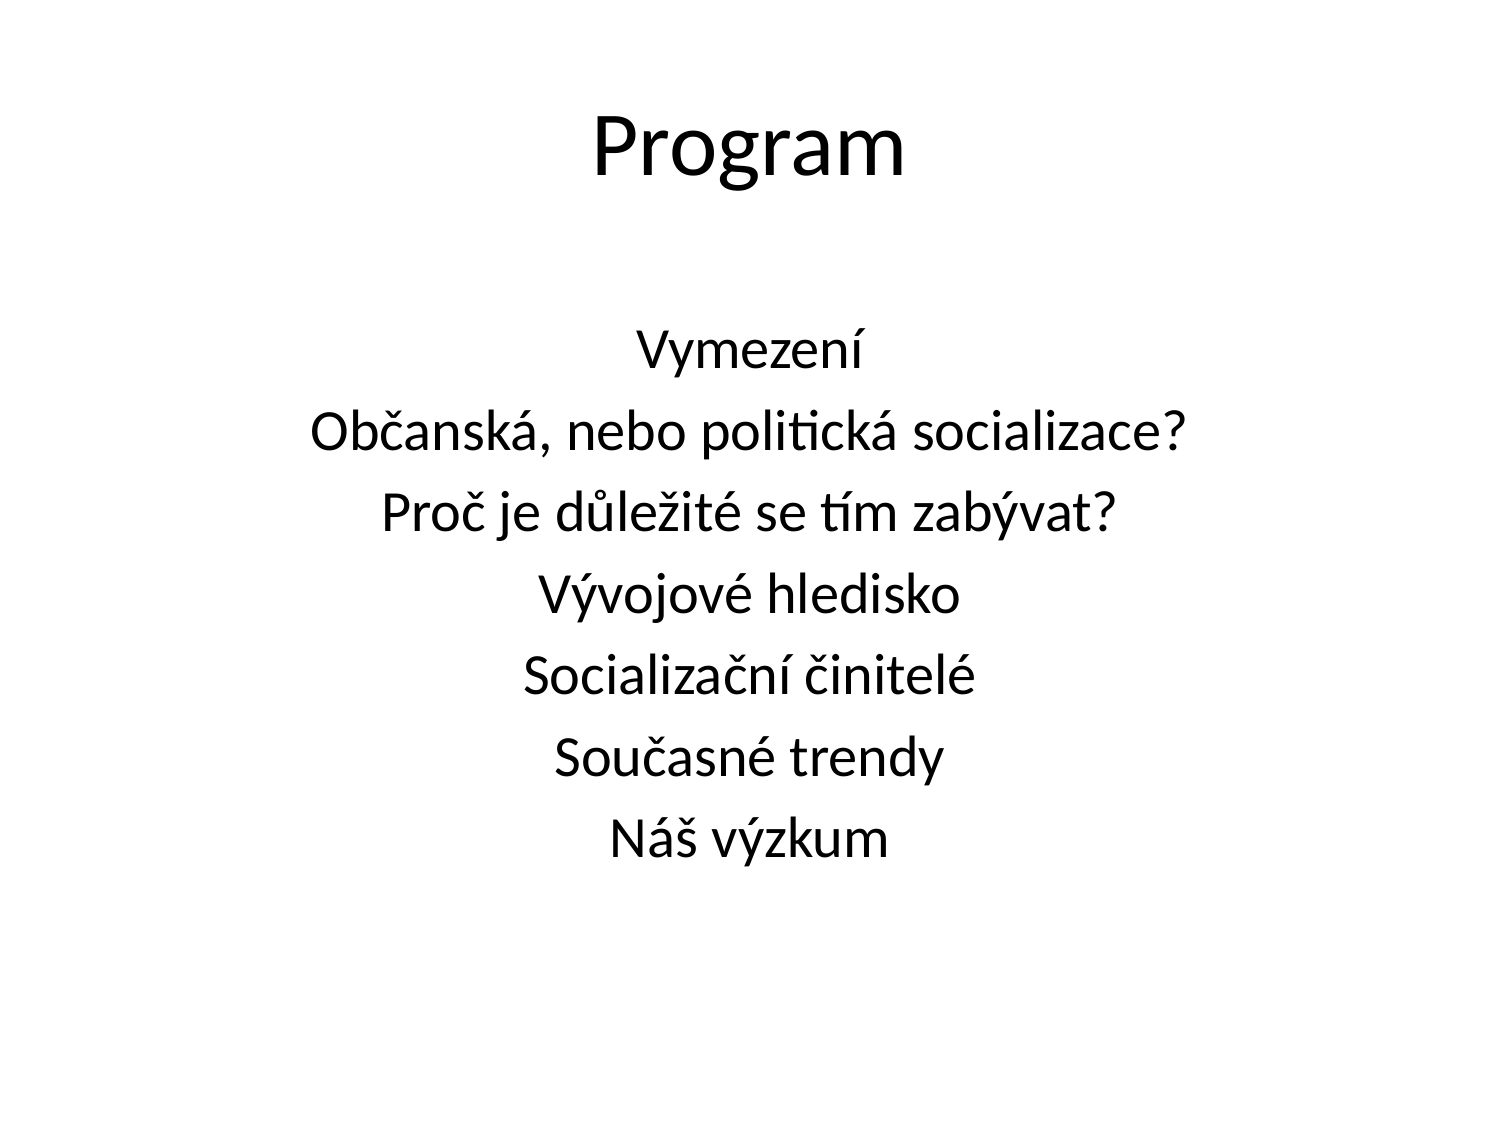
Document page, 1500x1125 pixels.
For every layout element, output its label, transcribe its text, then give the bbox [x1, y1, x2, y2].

list Vymezení Občanská, nebo politická socializace? Proč je důležité se tím zabývat? Vývojové hledisko Socializační činitelé Současné trendy Náš výzkum [75, 302, 1425, 1005]
title Program [75, 45, 1425, 233]
